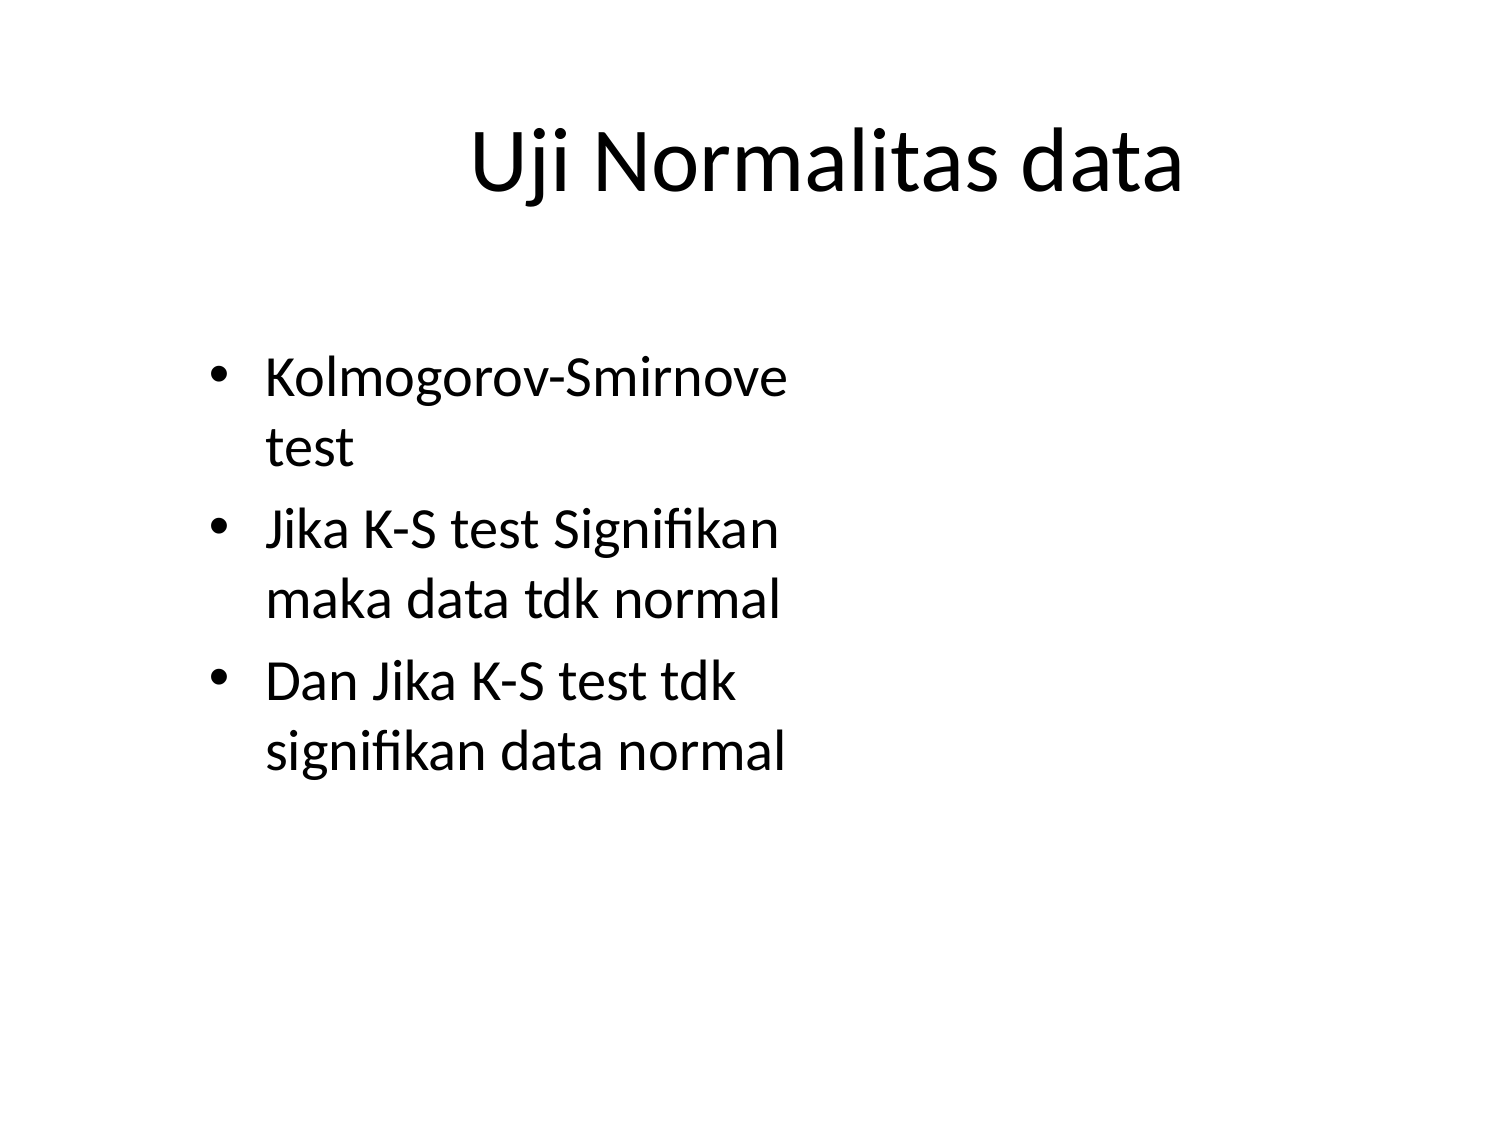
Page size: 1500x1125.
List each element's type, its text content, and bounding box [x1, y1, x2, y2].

title Uji Normalitas data [188, 35, 1468, 275]
list Kolmogorov-Smirnove test Jika K-S test Signifikan maka data tdk normal Dan Jika K-S test tdk signifikan data normal [193, 331, 819, 1006]
